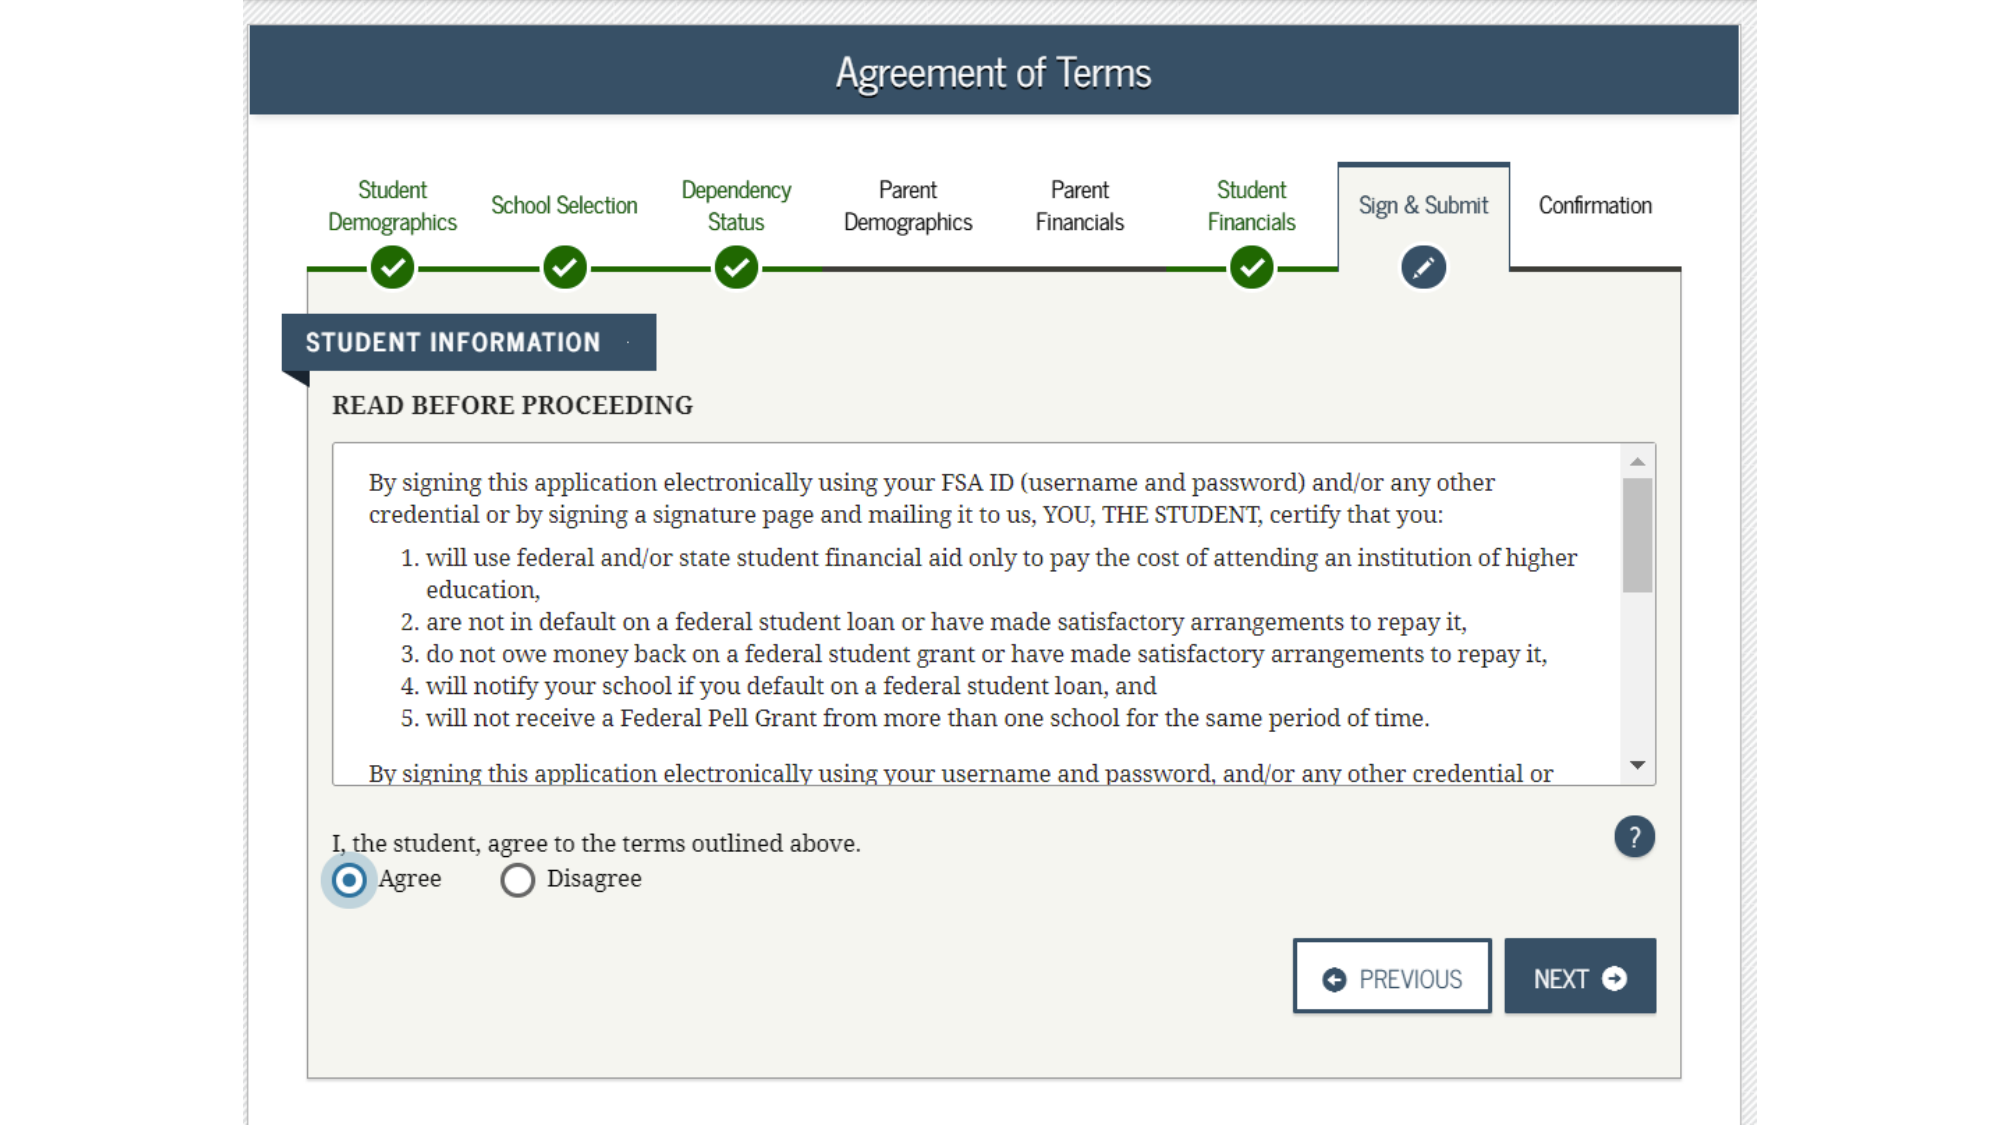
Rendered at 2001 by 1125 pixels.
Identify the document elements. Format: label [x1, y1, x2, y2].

picture [243, 0, 1757, 1125]
